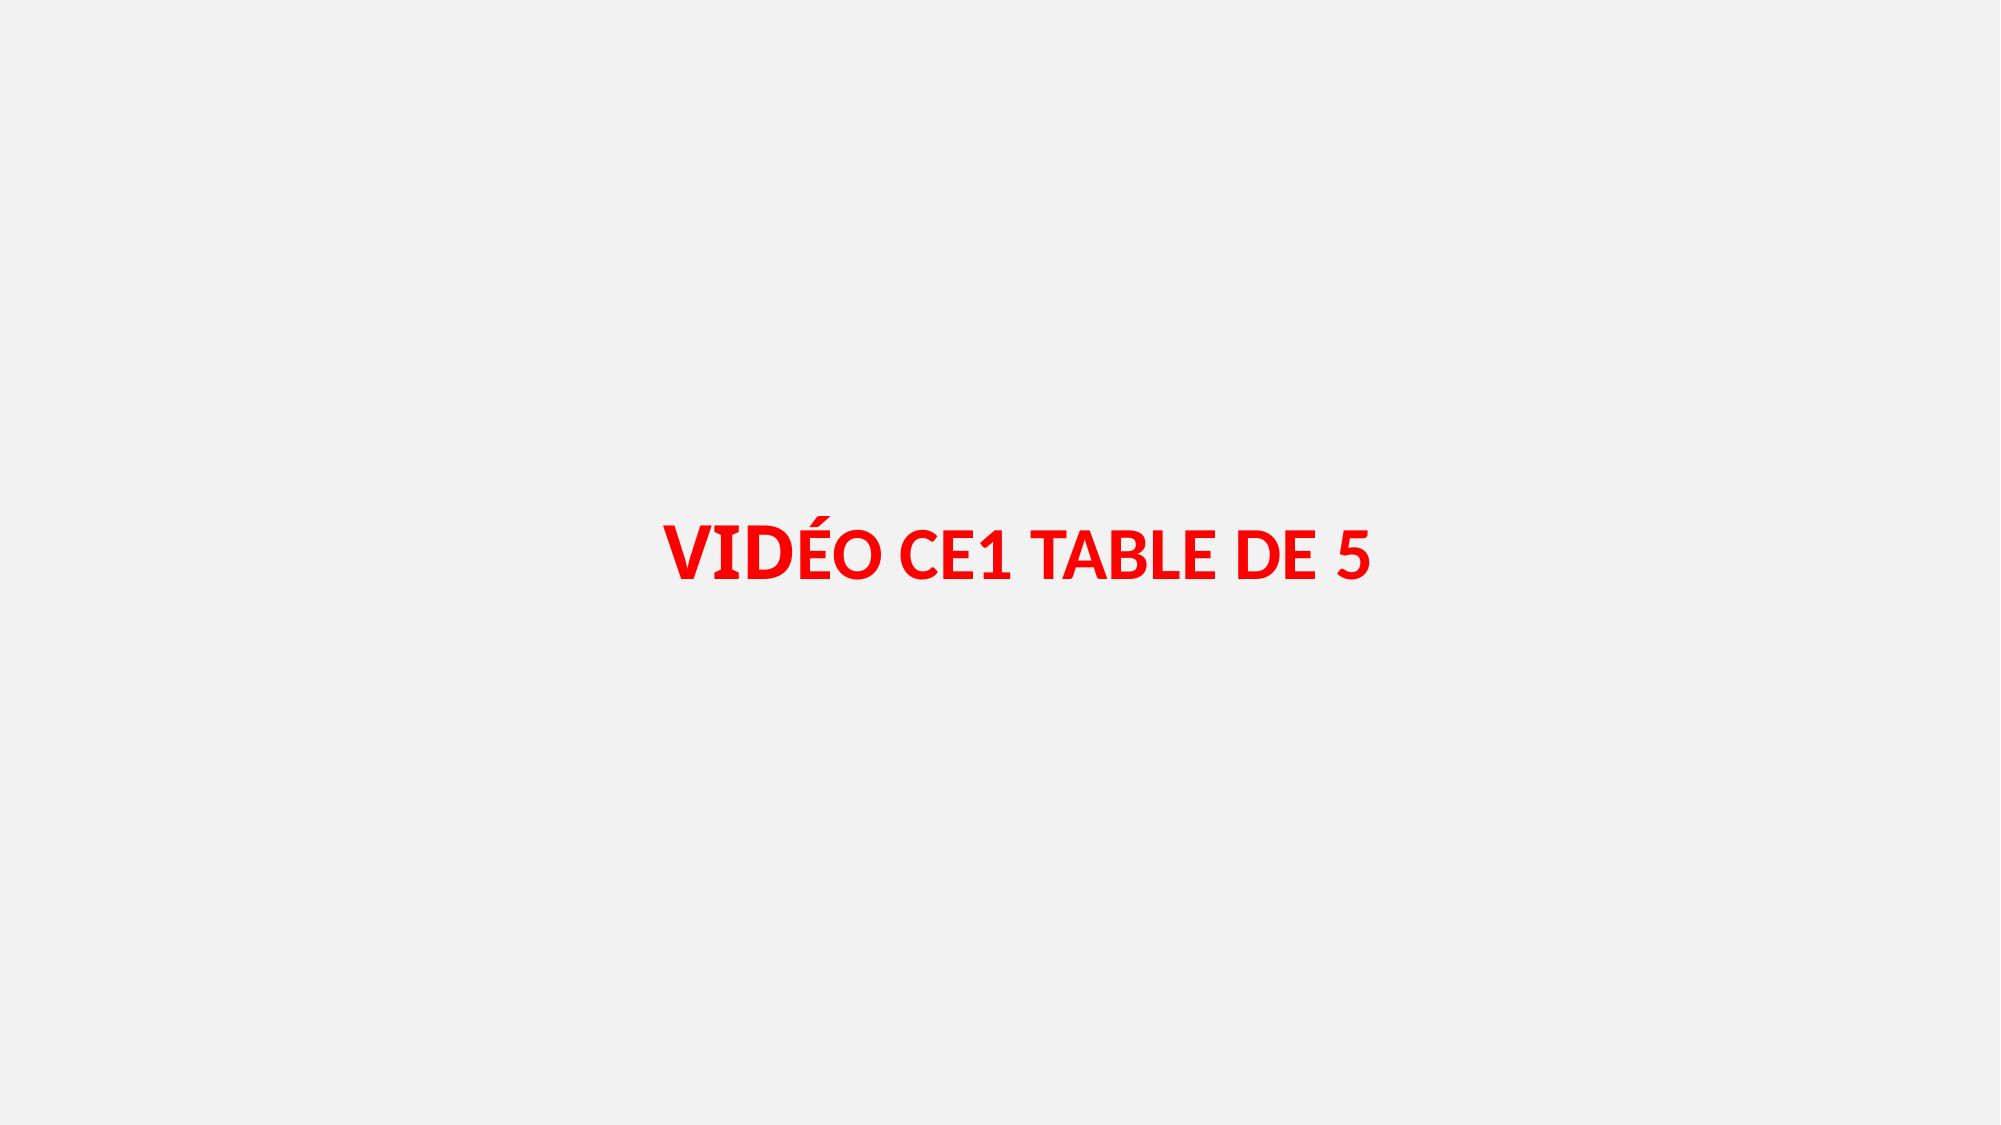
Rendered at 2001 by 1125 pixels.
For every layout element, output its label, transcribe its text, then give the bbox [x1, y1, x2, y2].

text_box VIDÉO CE1 TABLE DE 5 [291, 496, 1746, 602]
